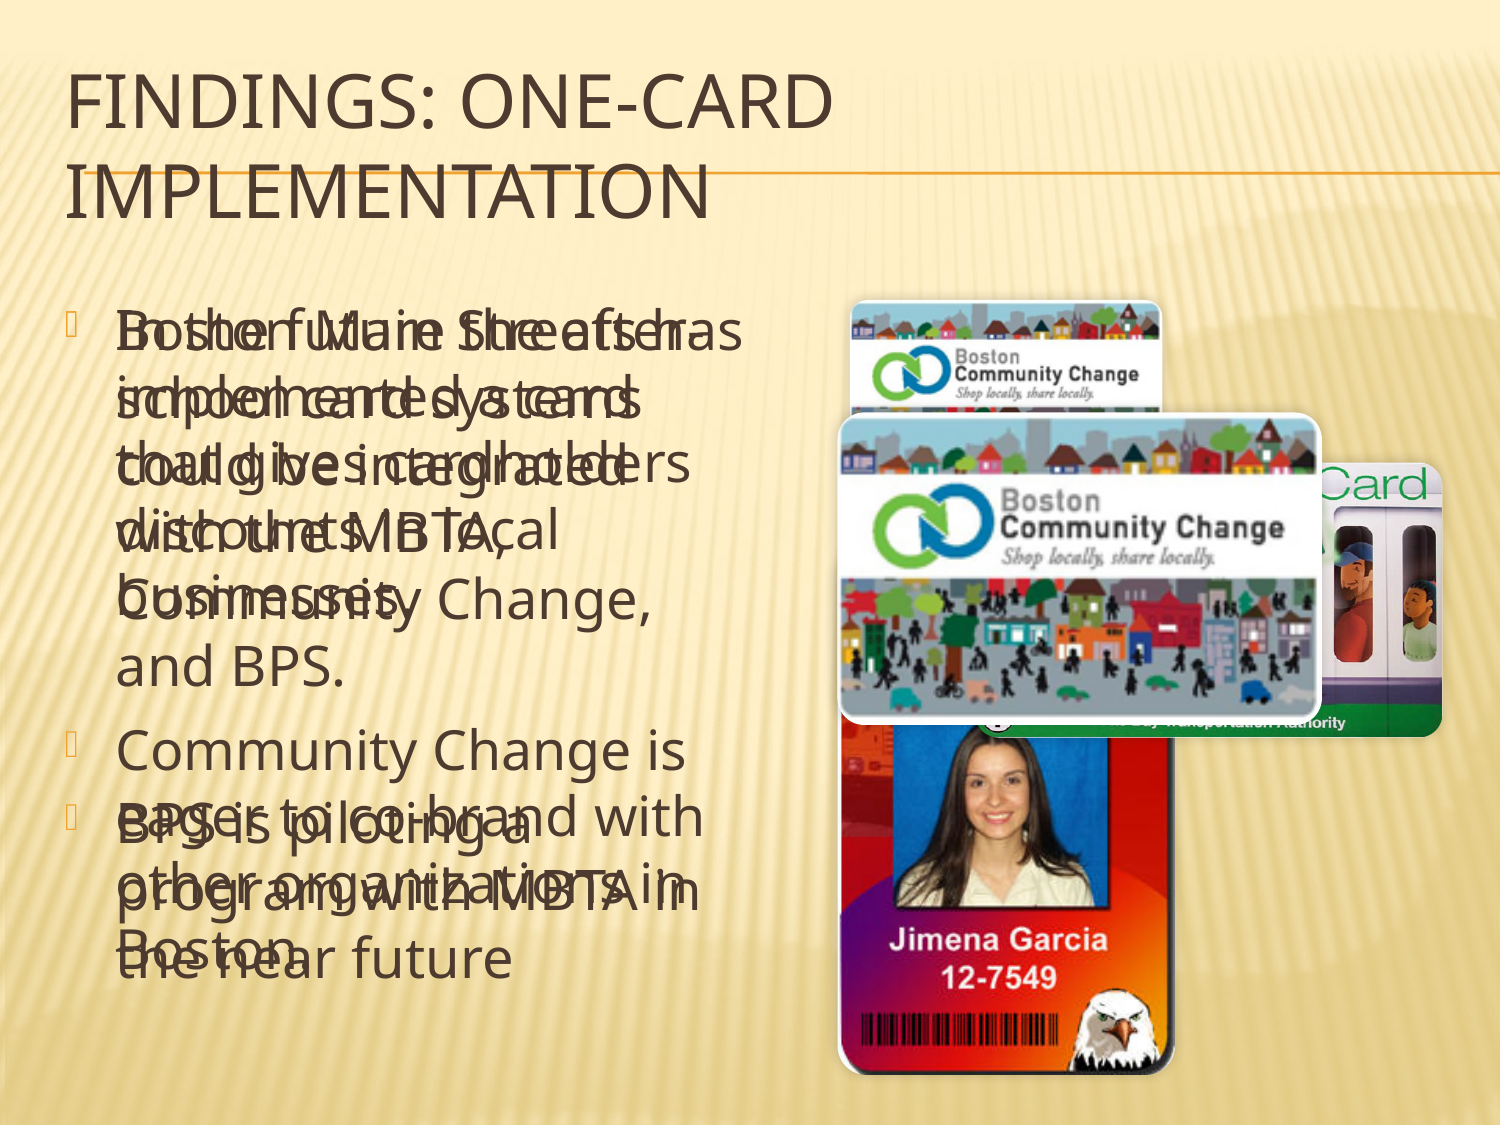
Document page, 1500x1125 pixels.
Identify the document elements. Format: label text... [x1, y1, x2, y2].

title Findings: One-Card implementation [50, 75, 1475, 213]
picture [837, 299, 1443, 738]
text_box Boston Main Streets has implemented a card that gives cardholders discounts in local businesses. Community Change is eager to co-brand with other organizations in Boston. [50, 287, 763, 998]
picture [837, 731, 1176, 1076]
